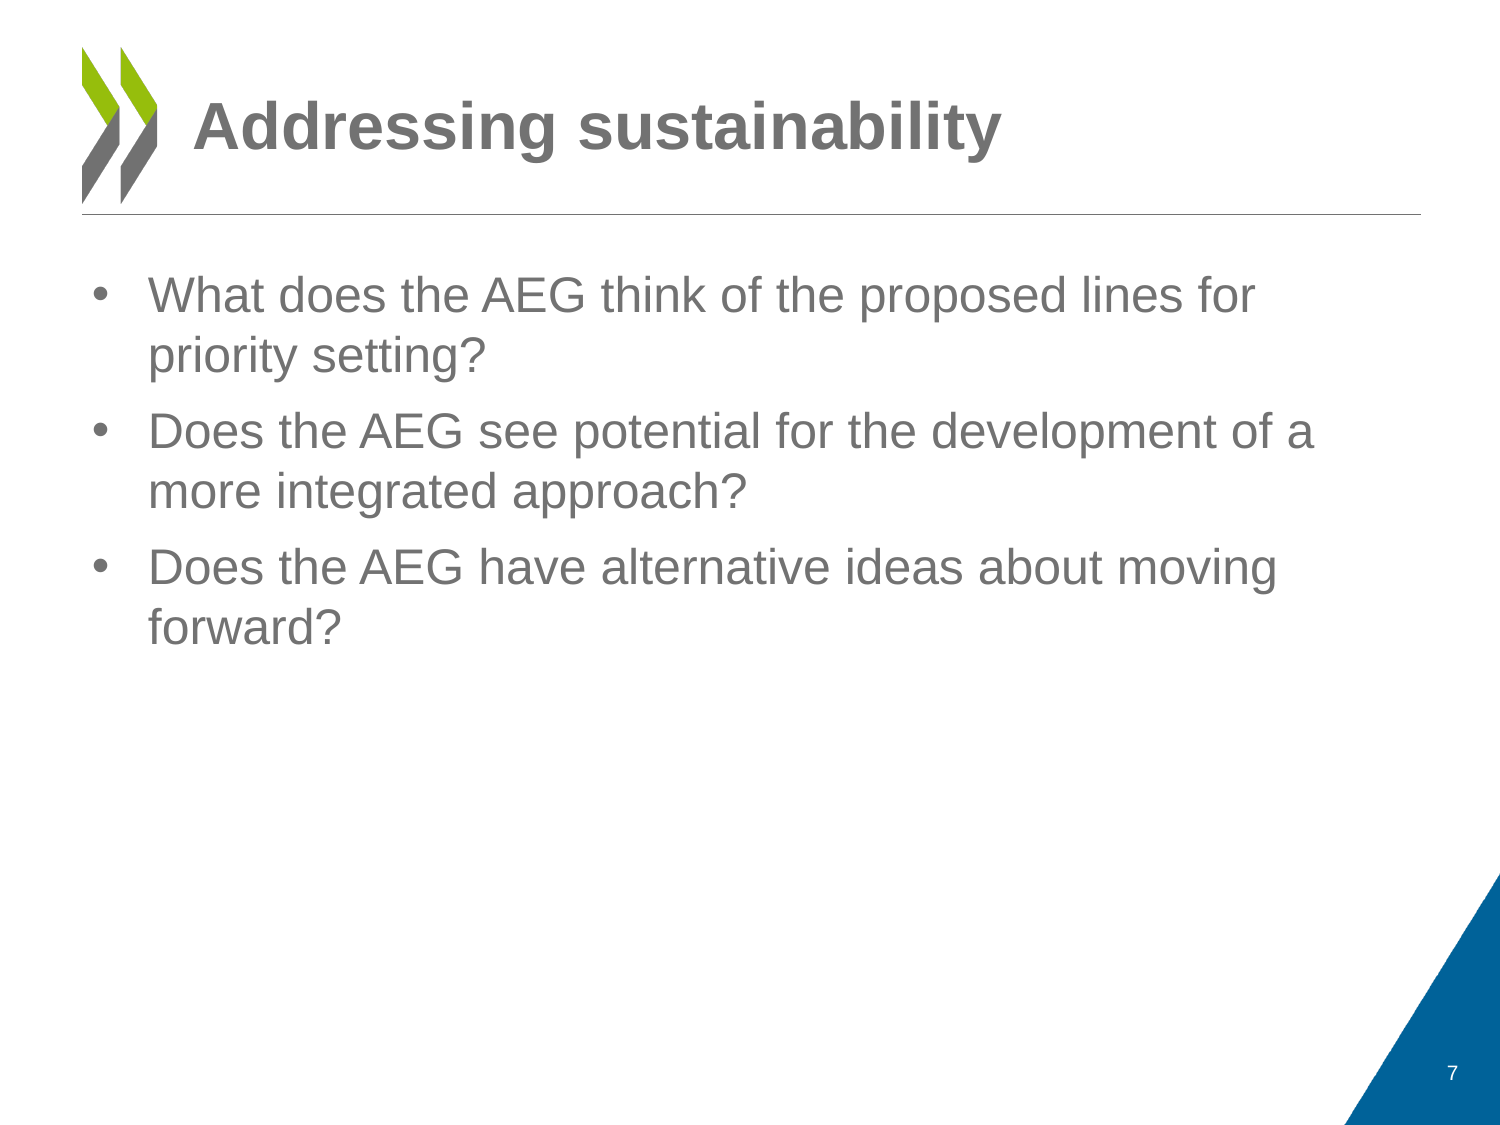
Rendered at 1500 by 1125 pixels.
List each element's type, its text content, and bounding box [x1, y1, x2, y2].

slide_number 7 [1417, 1051, 1474, 1092]
title Addressing sustainability [177, 39, 1394, 207]
picture [1344, 873, 1500, 1125]
list What does the AEG think of the proposed lines for priority setting? Does the AEG see potential for the development of a more integrated approach? Does the AEG have alternative ideas about moving forward? [76, 255, 1400, 998]
